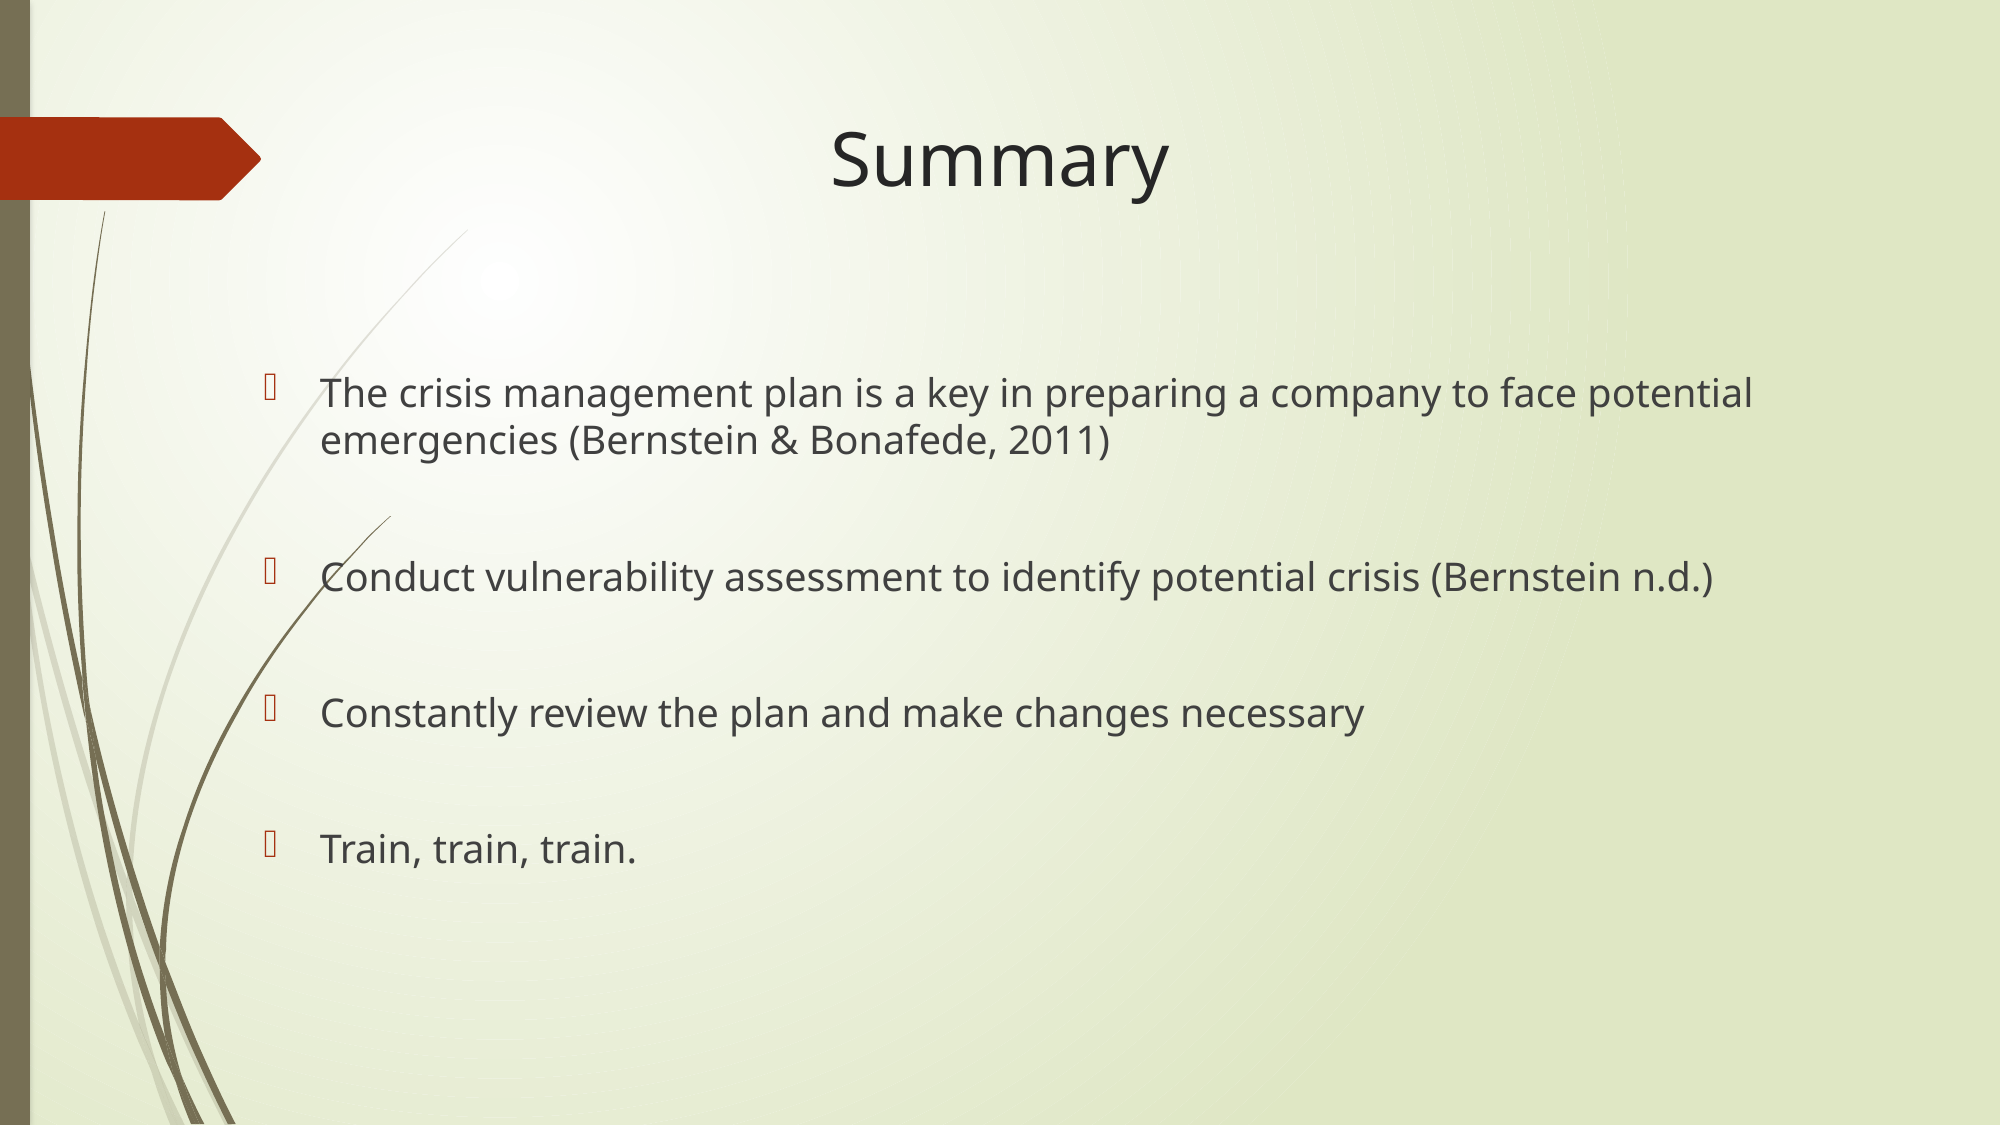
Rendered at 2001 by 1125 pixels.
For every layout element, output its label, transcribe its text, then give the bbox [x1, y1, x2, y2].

list The crisis management plan is a key in preparing a company to face potential emergencies (Bernstein & Bonafede, 2011) Conduct vulnerability assessment to identify potential crisis (Bernstein n.d.) Constantly review the plan and make changes necessary Train, train, train. [248, 228, 1788, 1079]
title Summary [249, 104, 1750, 228]
